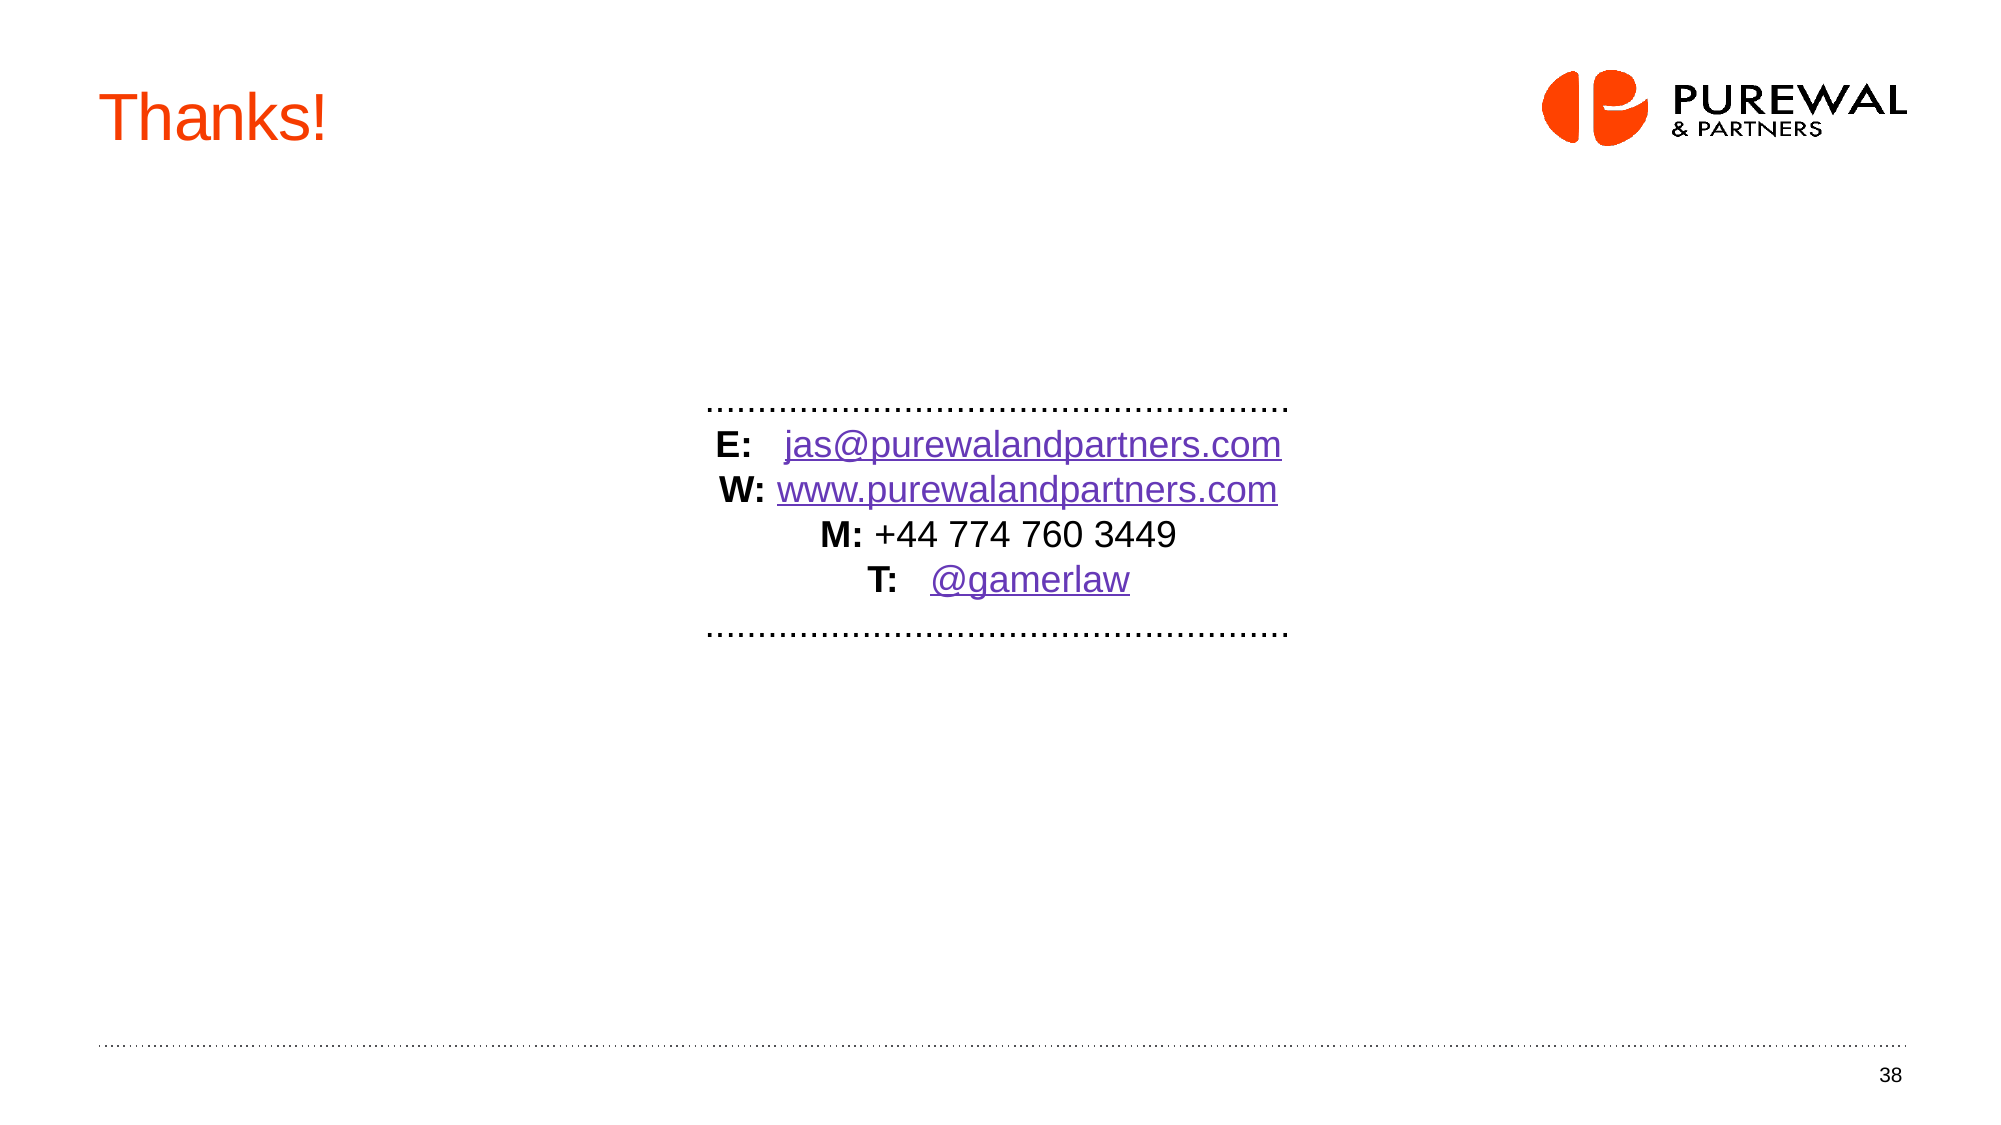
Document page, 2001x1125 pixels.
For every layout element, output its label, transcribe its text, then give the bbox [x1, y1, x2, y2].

text_box ........................................................ E: jas@purewalandpartners.com W: www.purewalandpartners.com M: +44 774 760 3449 T: @gamerlaw ........................................................ [689, 367, 1308, 697]
picture [1542, 70, 1907, 146]
slide_number 38 [1573, 1046, 1903, 1087]
title Thanks! [98, 82, 1451, 250]
